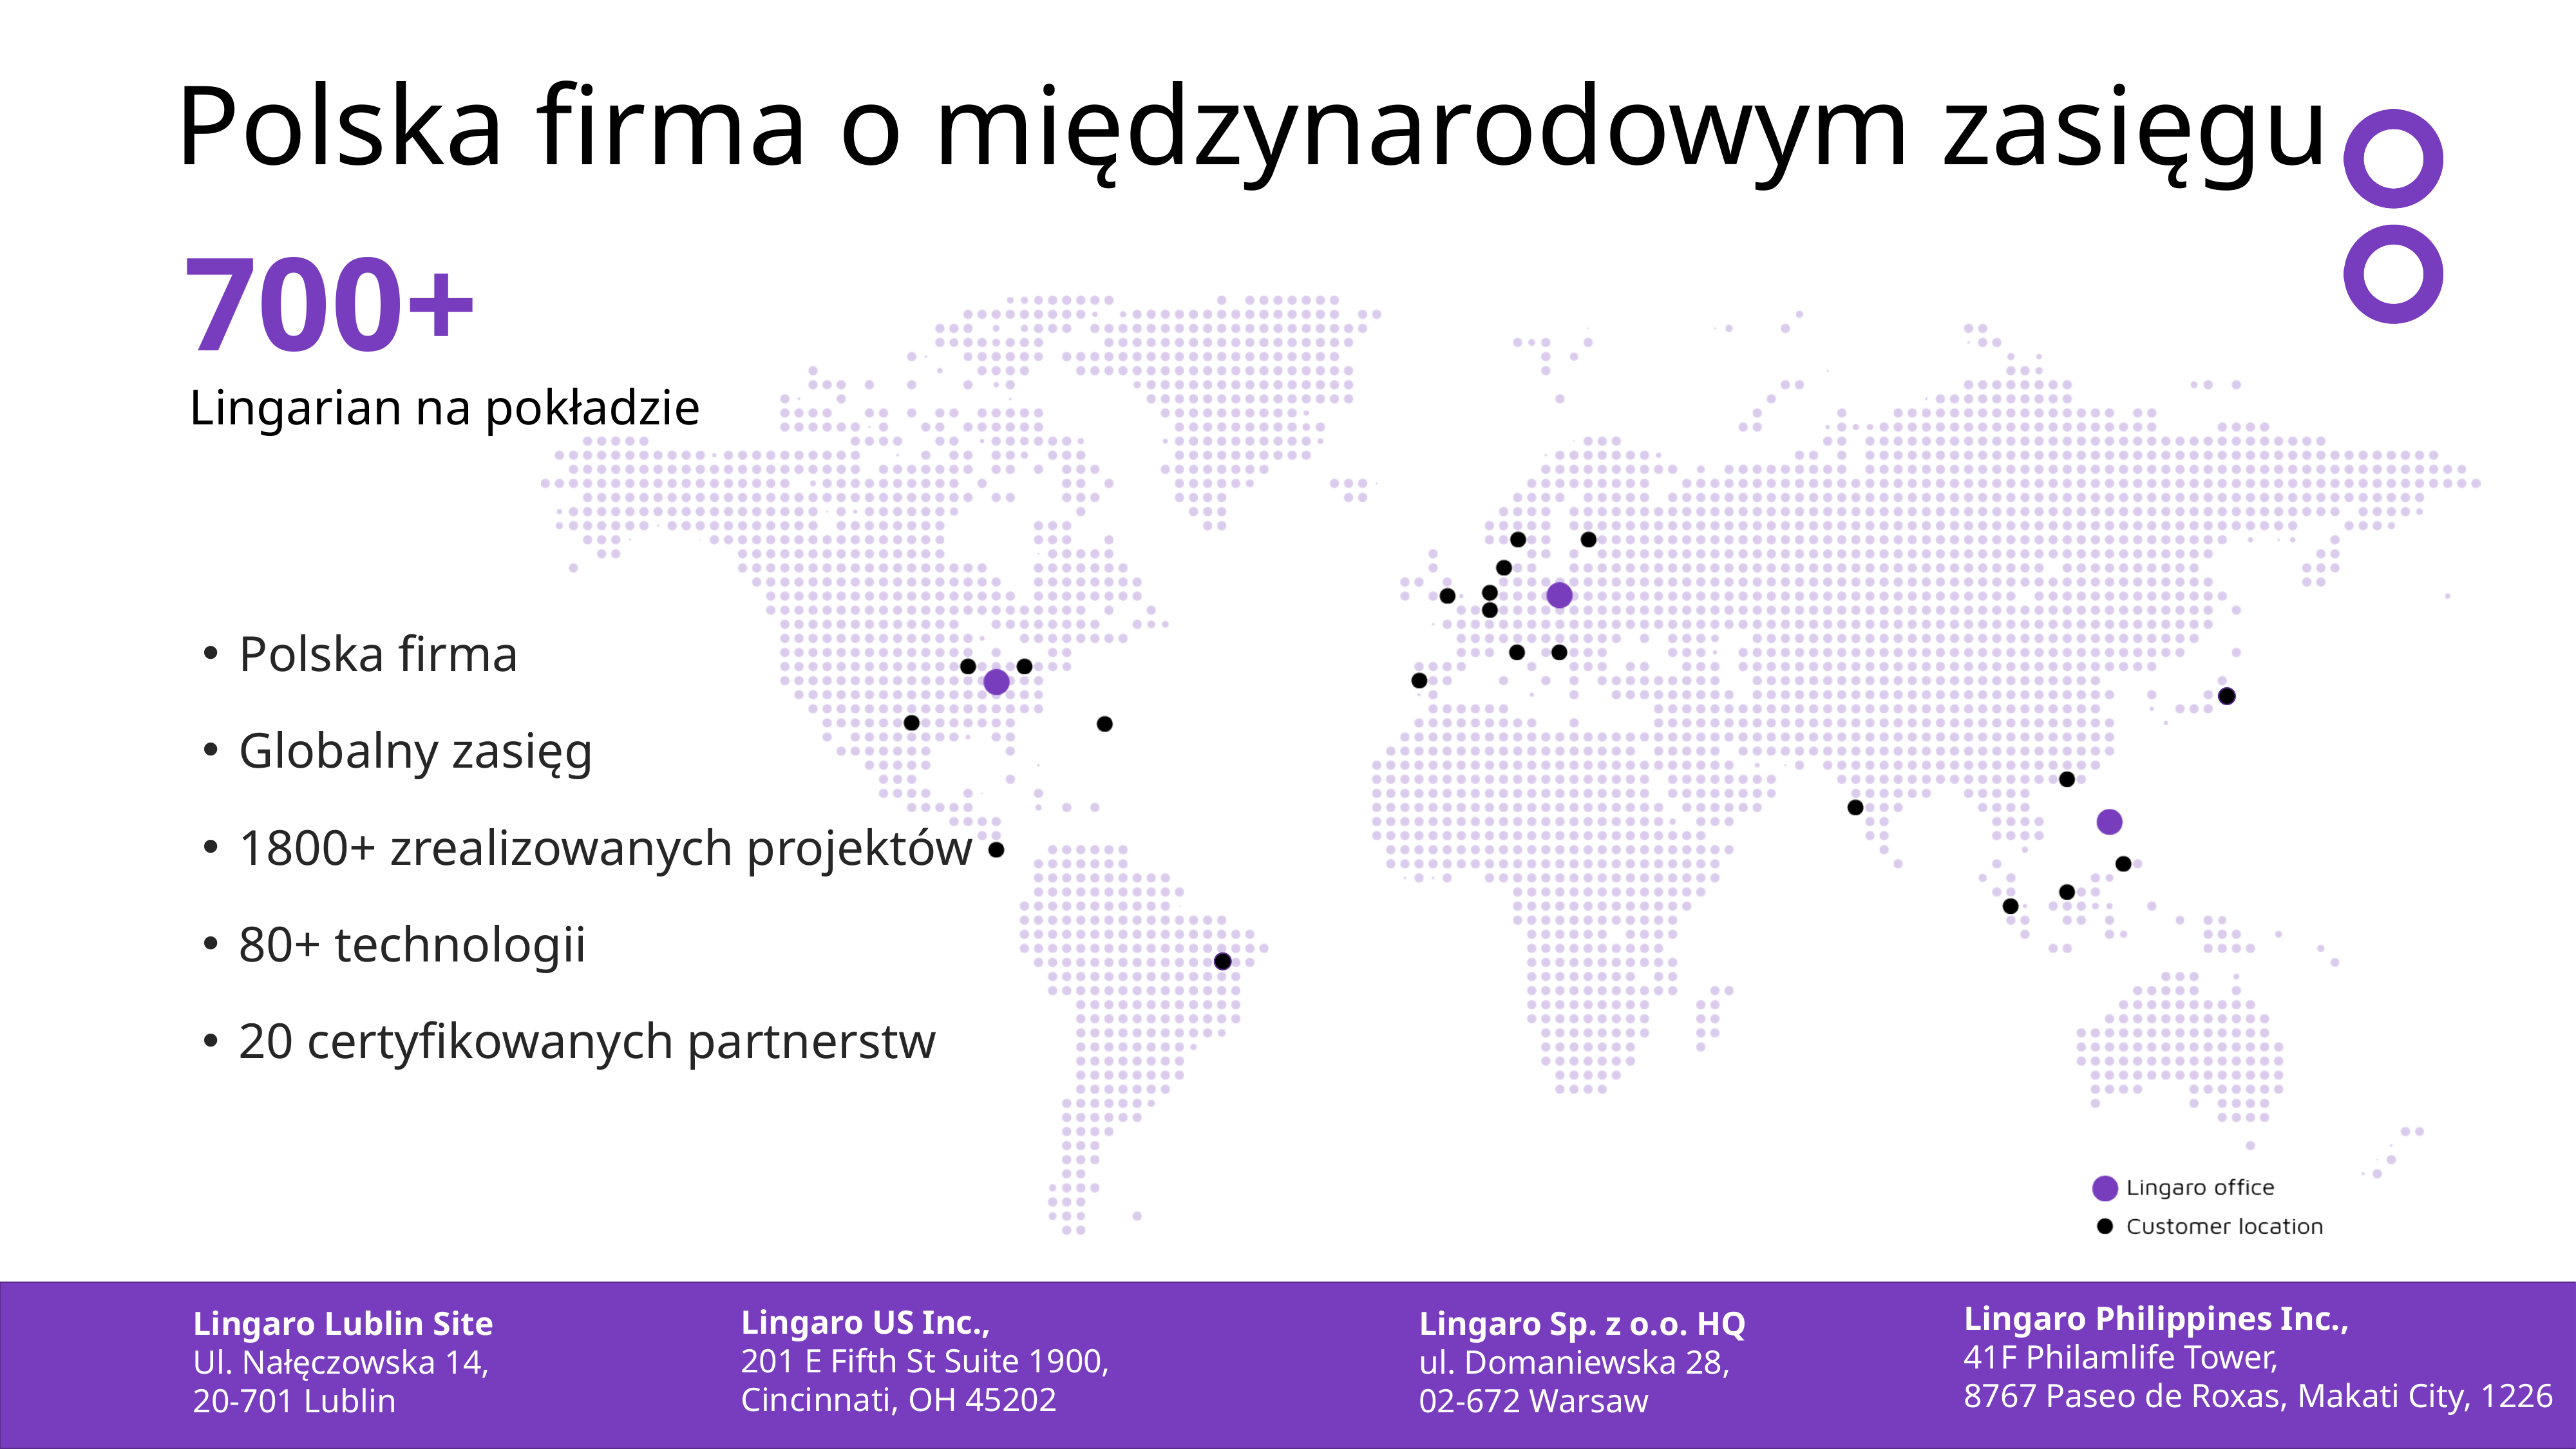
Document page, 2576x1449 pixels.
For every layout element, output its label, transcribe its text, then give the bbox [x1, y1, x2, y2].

picture [2344, 109, 2443, 295]
text_box Lingaro Sp. z o.o. HQ ul. Domaniewska 28, 02-672 Warsaw [1419, 1303, 1771, 1441]
text_box Lingaro US Inc., 201 E Fifth St Suite 1900, Cincinnati, OH 45202 [741, 1302, 1157, 1449]
text_box Polska firma o międzynarodowym zasięgu [174, 55, 2360, 187]
text_box Lingaro Lublin Site Ul. Nałęczowska 14, 20-701 Lublin [193, 1303, 683, 1449]
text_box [541, 295, 2481, 1240]
list Lingaro Philippines Inc., 41F Philamlife Tower, 8767 Paseo de Roxas, Makati City, 1226 [1964, 1298, 2576, 1433]
text_box 700+ Lingarian na pokładzie [174, 216, 764, 484]
text_box [0, 1282, 2576, 1449]
text_box Polska firma Globalny zasięg 1800+ zrealizowanych projektów 80+ technologii 20 certyfikowanych partnerstw [193, 618, 541, 1074]
